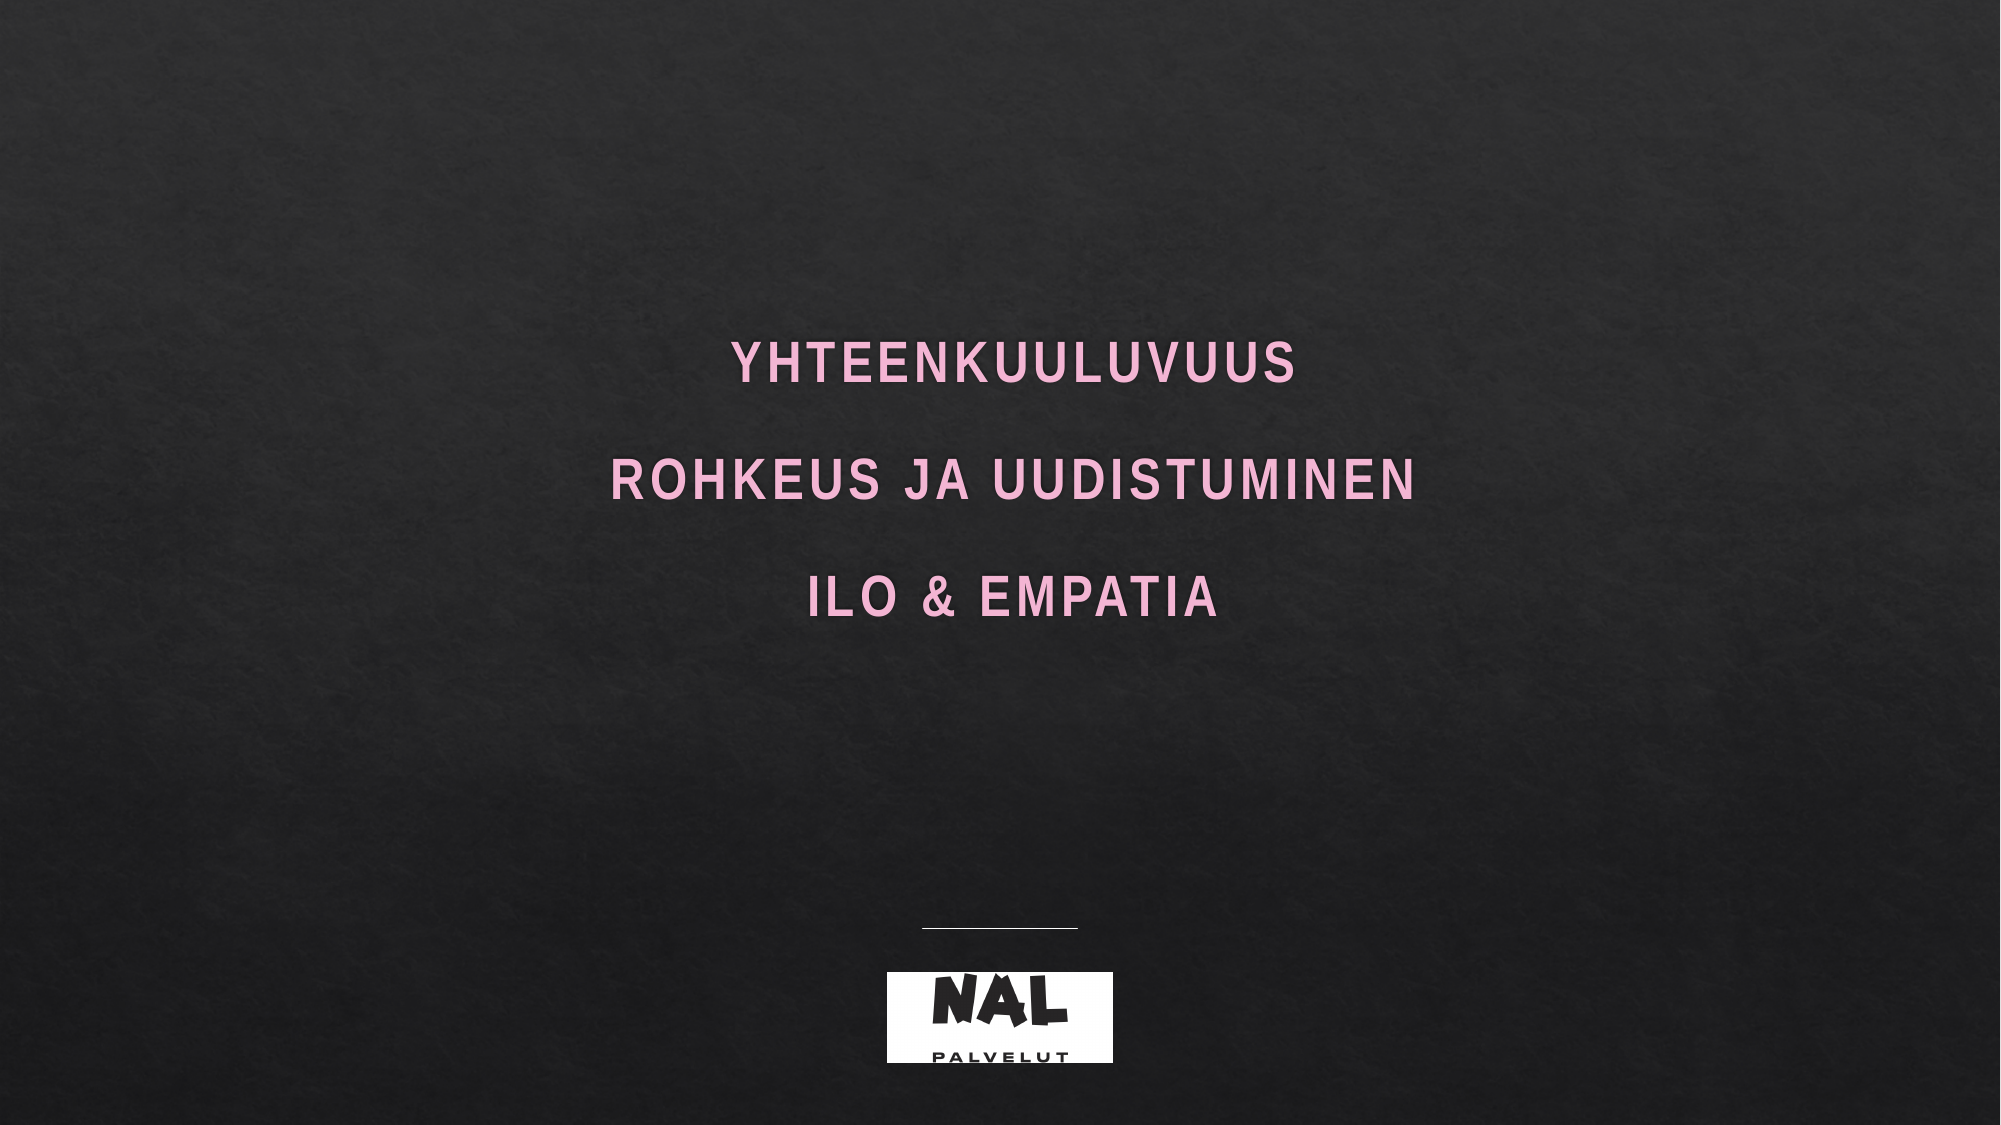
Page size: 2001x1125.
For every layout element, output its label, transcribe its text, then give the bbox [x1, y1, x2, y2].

subtitle YHTEENKUULUVUUS ROHKEUS JA UUDISTUMINEN ILO & EMPATIA [265, 226, 1761, 770]
picture [887, 972, 1113, 1063]
